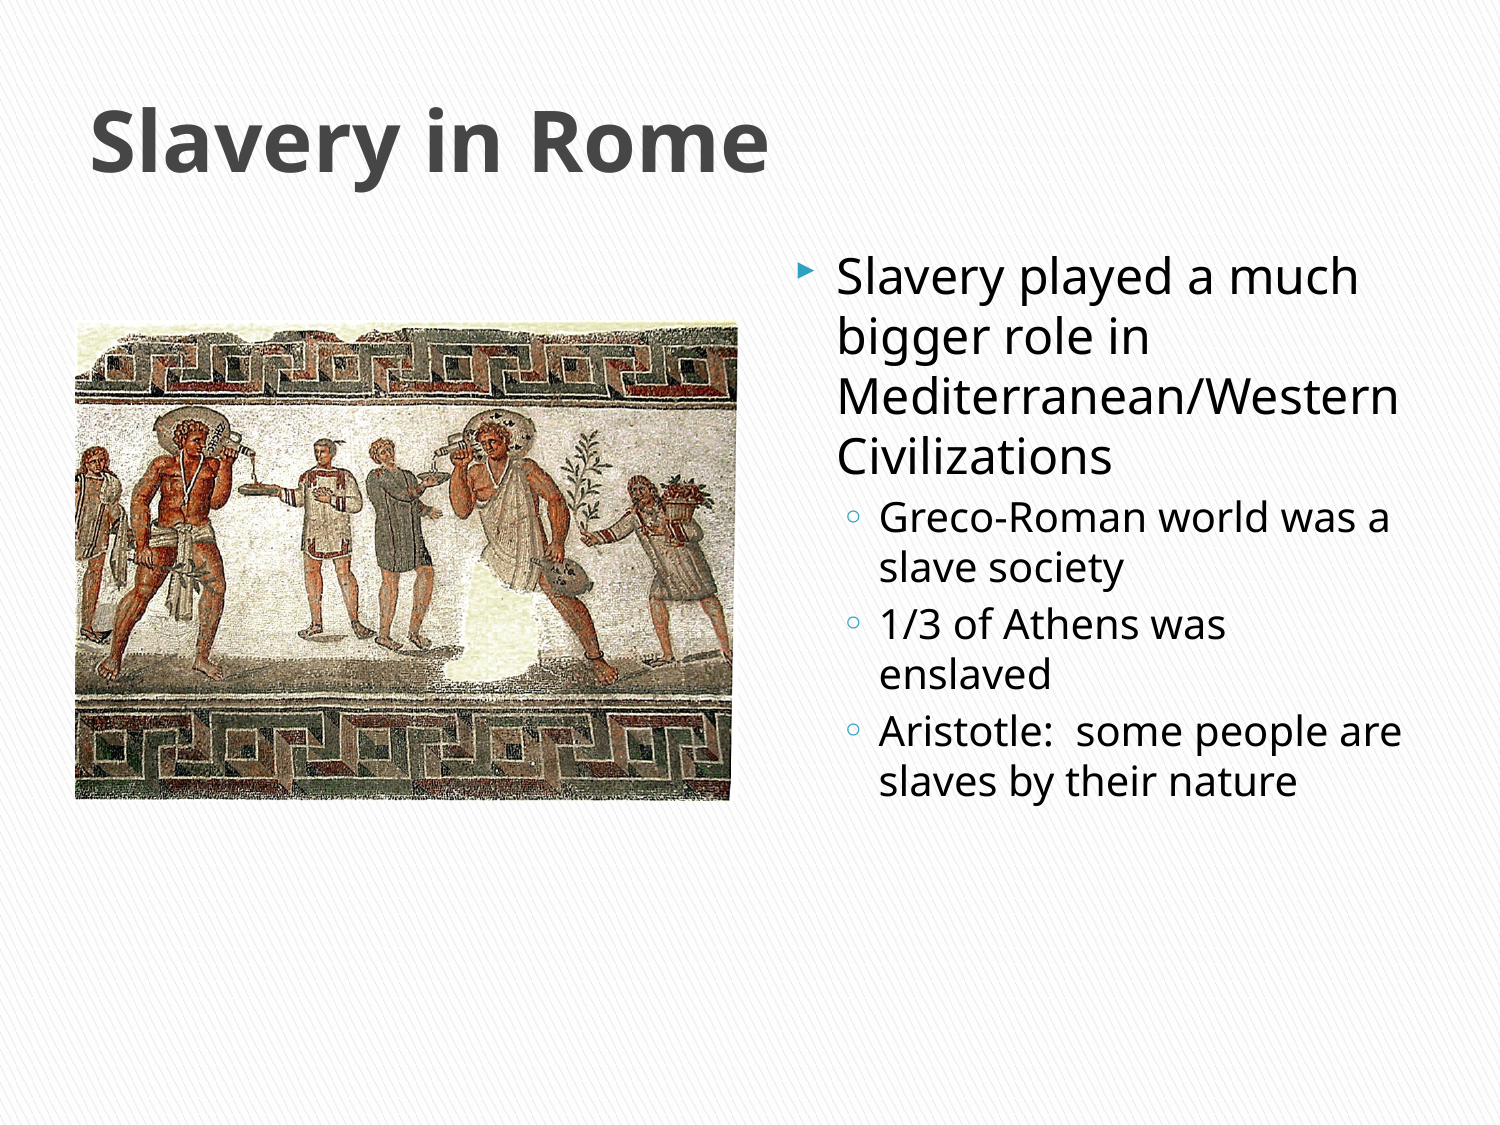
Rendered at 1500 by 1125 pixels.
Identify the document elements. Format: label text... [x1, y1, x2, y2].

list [74, 320, 738, 801]
title Slavery in Rome [75, 44, 1425, 233]
list Slavery played a much bigger role in Mediterranean/Western Civilizations Greco-Roman world was a slave society 1/3 of Athens was enslaved Aristotle: some people are slaves by their nature [761, 236, 1425, 884]
